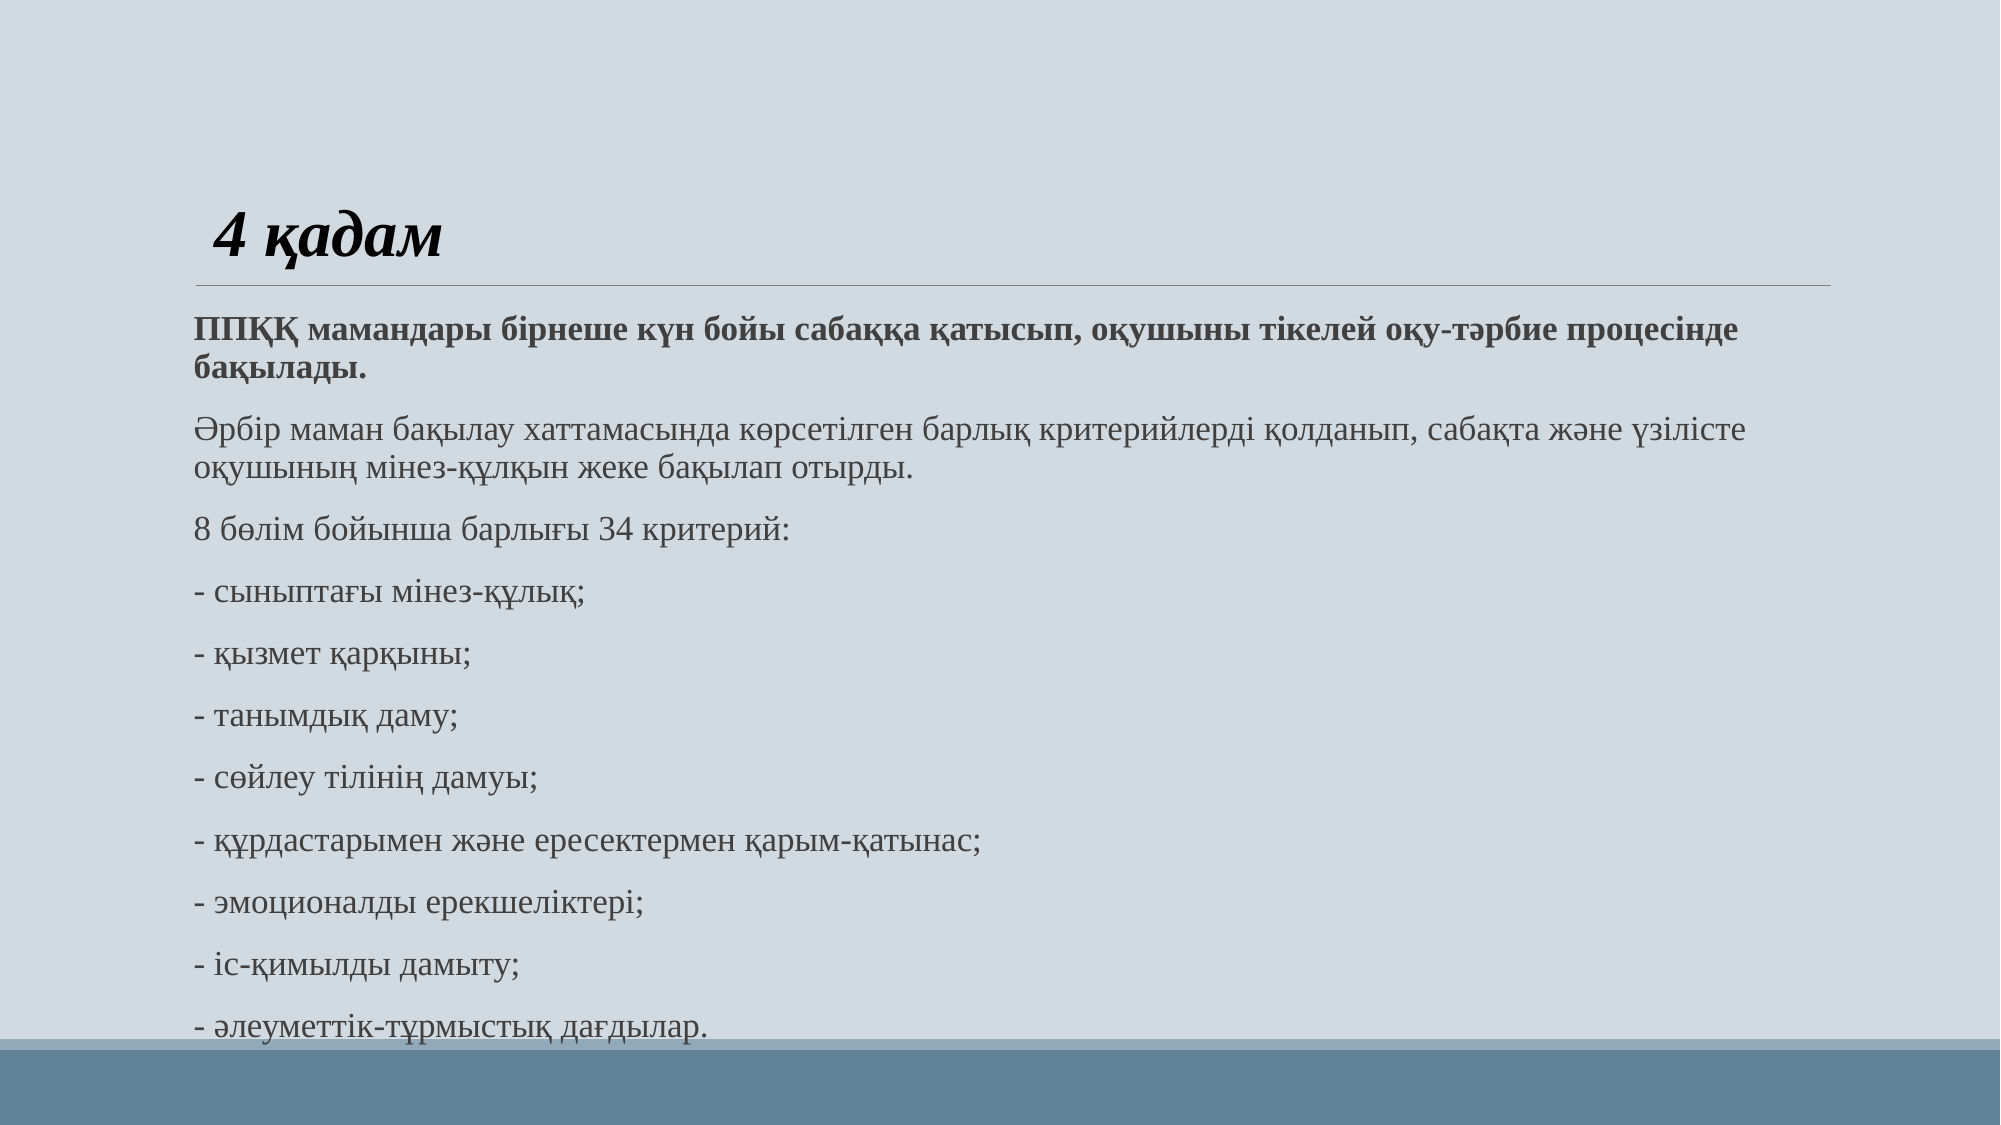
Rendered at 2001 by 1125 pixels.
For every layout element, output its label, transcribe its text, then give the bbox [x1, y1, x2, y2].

list ППҚҚ мамандары бірнеше күн бойы сабаққа қатысып, оқушыны тікелей оқу-тәрбие процесінде бақылады. Әрбір маман бақылау хаттамасында көрсетілген барлық критерийлерді қолданып, сабақта және үзілісте оқушының мінез-құлқын жеке бақылап отырды. 8 бөлім бойынша барлығы 34 критерий: - сыныптағы мінез-құлық; - қызмет қарқыны; - танымдық даму; - сөйлеу тілінің дамуы; - құрдастарымен және ересектермен қарым-қатынас; - эмоционалды ерекшеліктері; - іс-қимылды дамыту; - әлеуметтік-тұрмыстық дағдылар. [180, 302, 1830, 1054]
text_box 4 қадам [199, 182, 460, 278]
